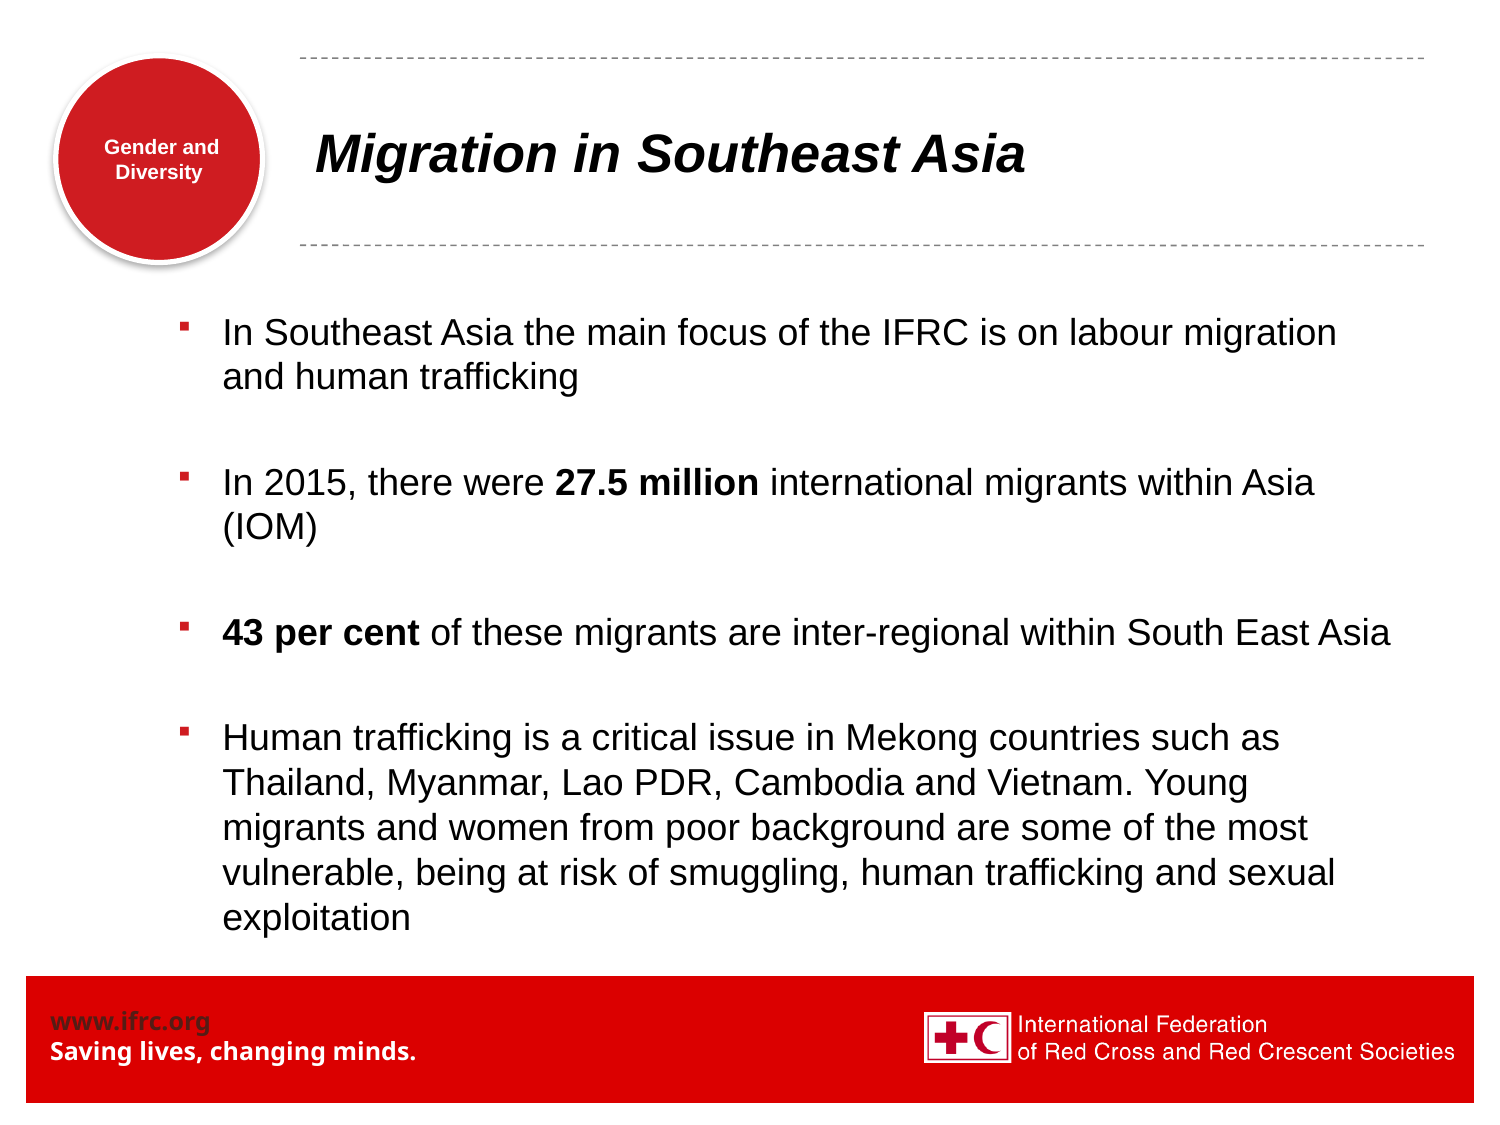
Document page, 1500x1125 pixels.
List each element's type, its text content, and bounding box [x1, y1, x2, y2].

list In Southeast Asia the main focus of the IFRC is on labour migration and human trafficking In 2015, there were 27.5 million international migrants within Asia (IOM) 43 per cent of these migrants are inter-regional within South East Asia Human trafficking is a critical issue in Mekong countries such as Thailand, Myanmar, Lao PDR, Cambodia and Vietnam. Young migrants and women from poor background are some of the most vulnerable, being at risk of smuggling, human trafficking and sexual exploitation [162, 299, 1413, 938]
picture [924, 1012, 1454, 1063]
title Migration in Southeast Asia [299, 57, 1426, 246]
